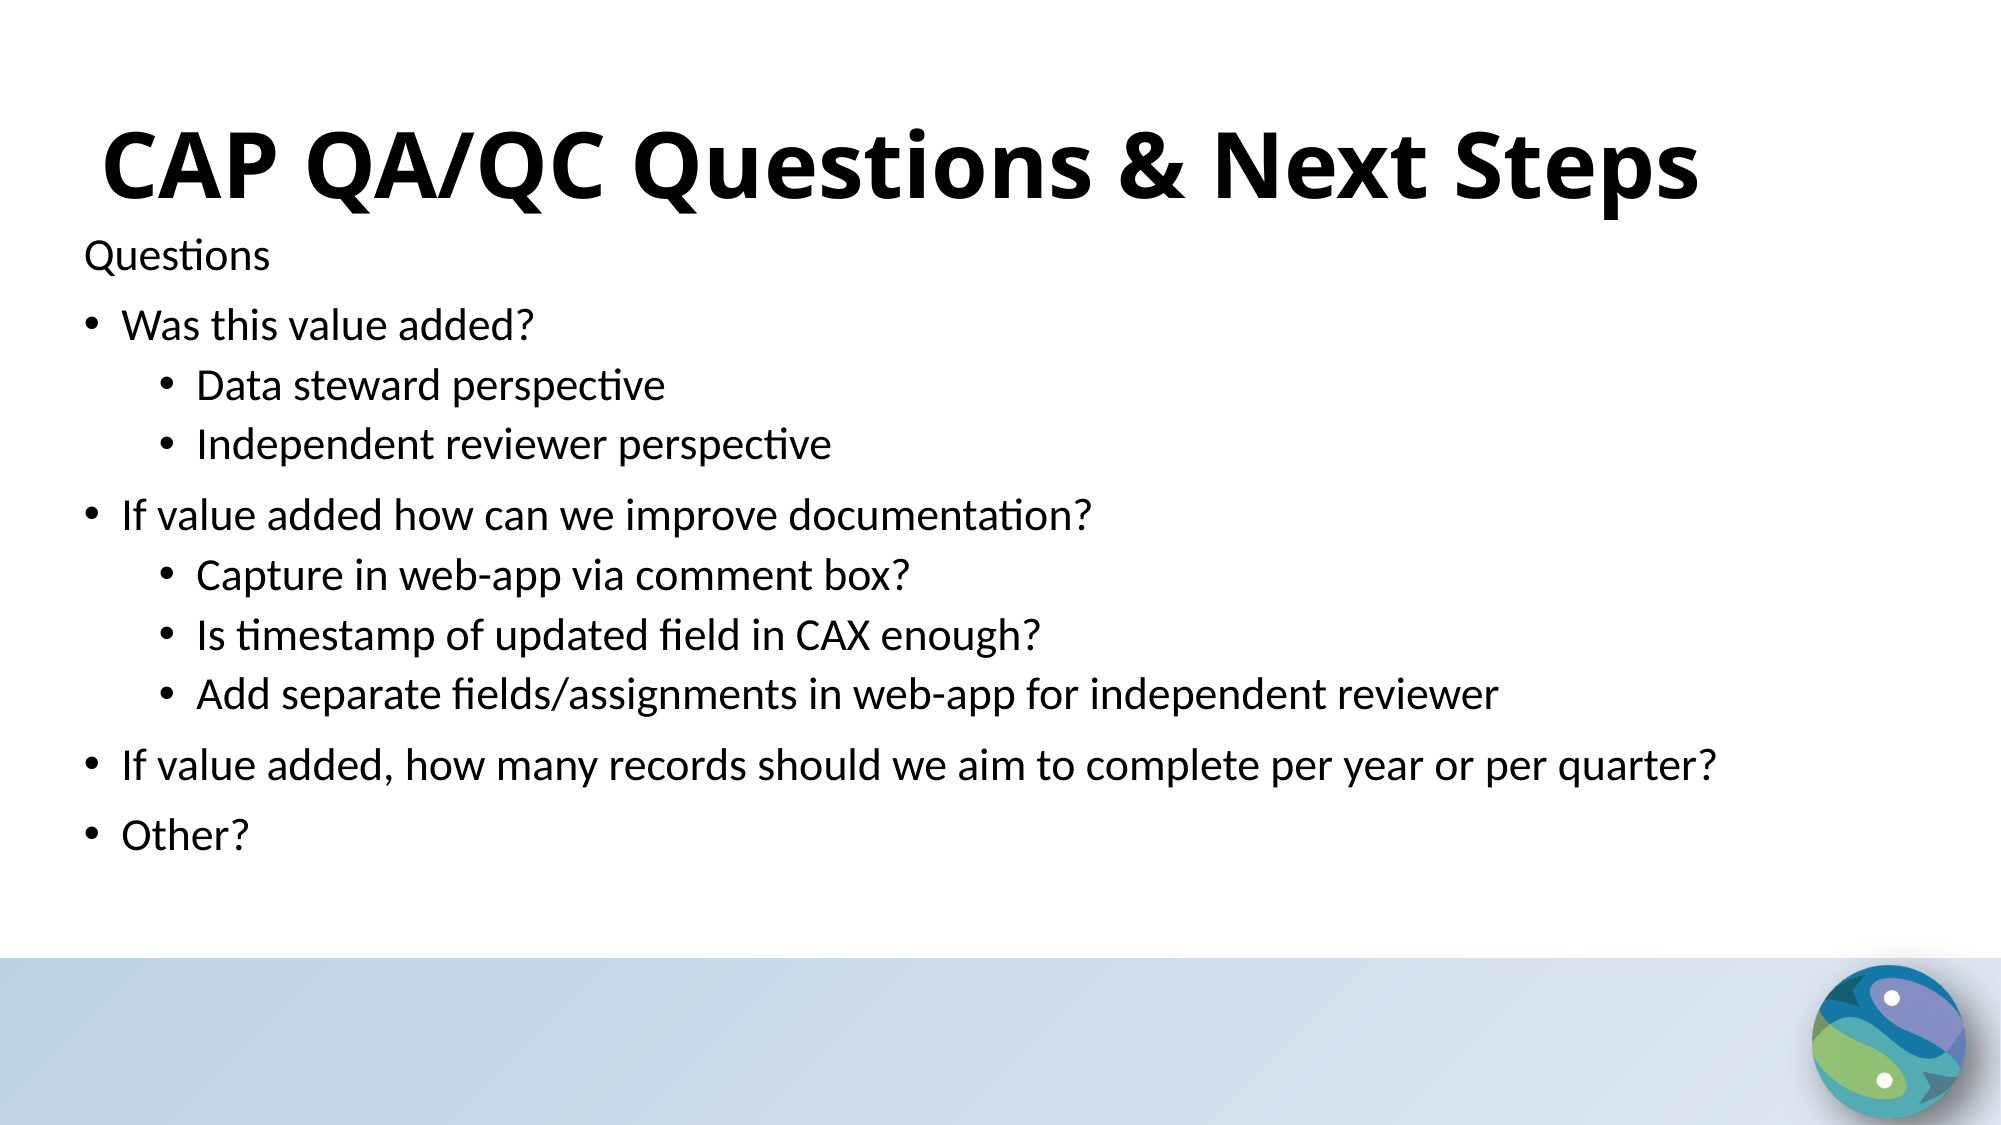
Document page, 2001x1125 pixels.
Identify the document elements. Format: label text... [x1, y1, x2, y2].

list Questions Was this value added? Data steward perspective Independent reviewer perspective If value added how can we improve documentation? Capture in web-app via comment box? Is timestamp of updated field in CAX enough? Add separate fields/assignments in web-app for independent reviewer If value added, how many records should we aim to complete per year or per quarter? Other? [69, 223, 1936, 959]
text_box [0, 957, 1797, 1125]
picture [1799, 958, 1984, 1125]
title CAP QA/QC Questions & Next Steps [85, 59, 1936, 223]
